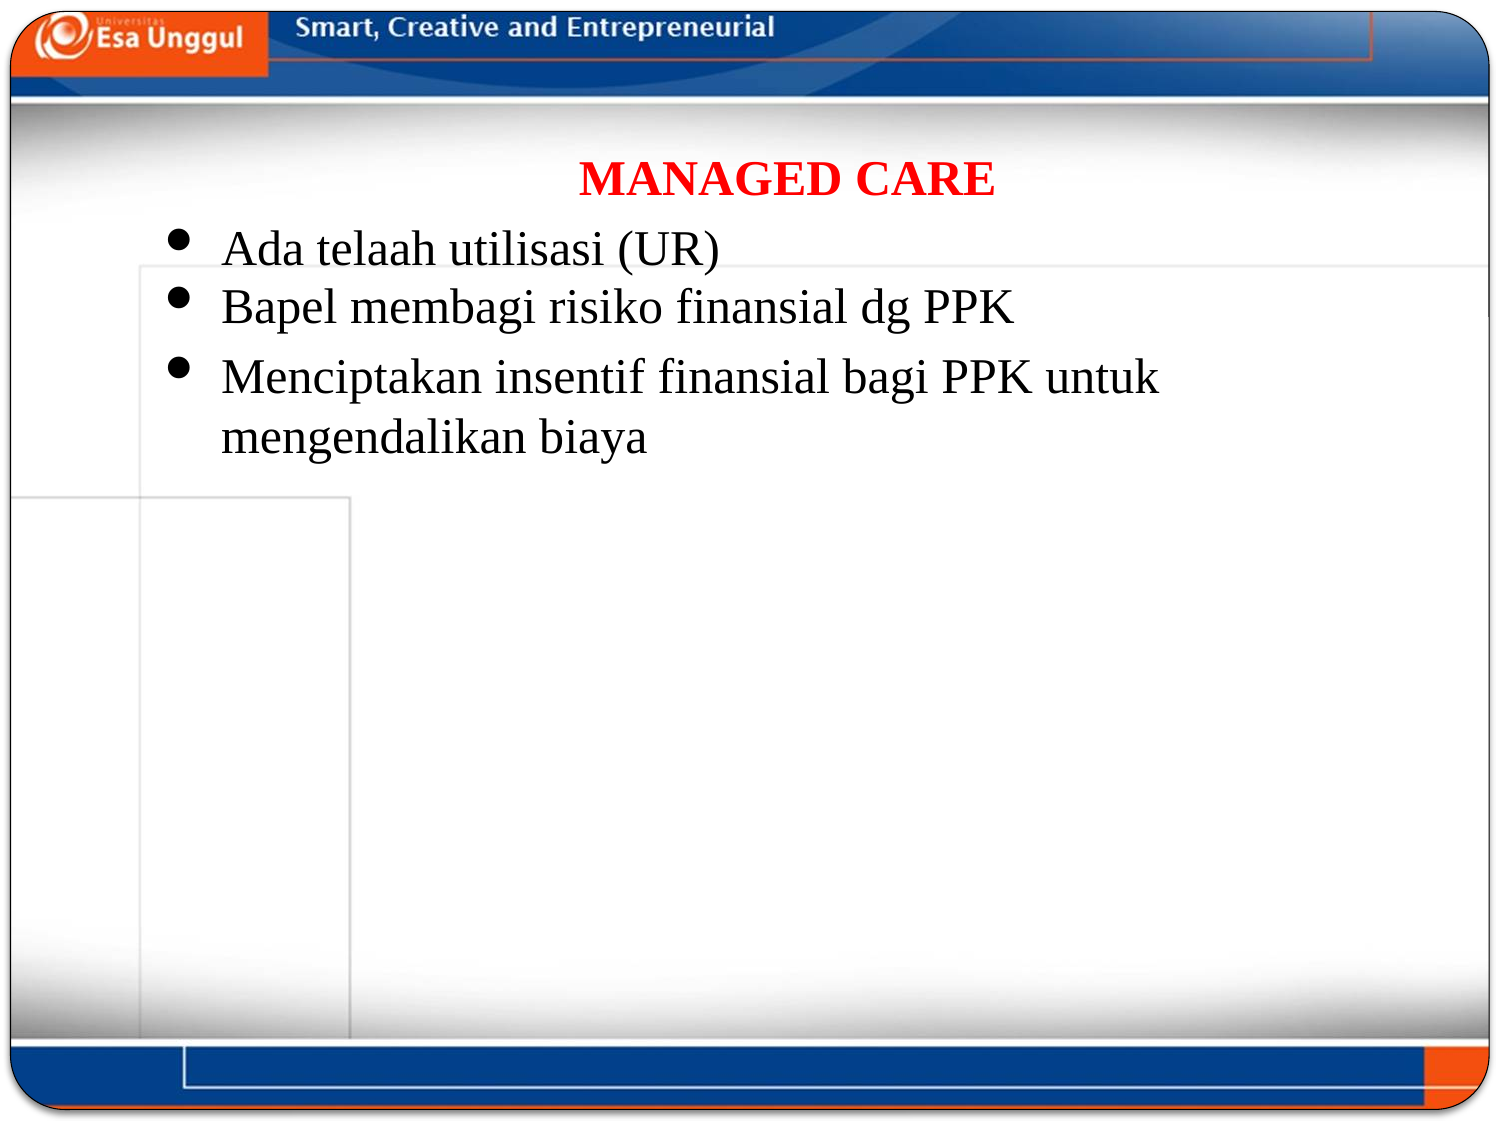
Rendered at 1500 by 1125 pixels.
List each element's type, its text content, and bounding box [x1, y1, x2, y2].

list MANAGED CARE Ada telaah utilisasi (UR) Bapel membagi risiko finansial dg PPK Menciptakan insentif finansial bagi PPK untuk mengendalikan biaya [150, 137, 1425, 988]
picture [12, 12, 1488, 1108]
